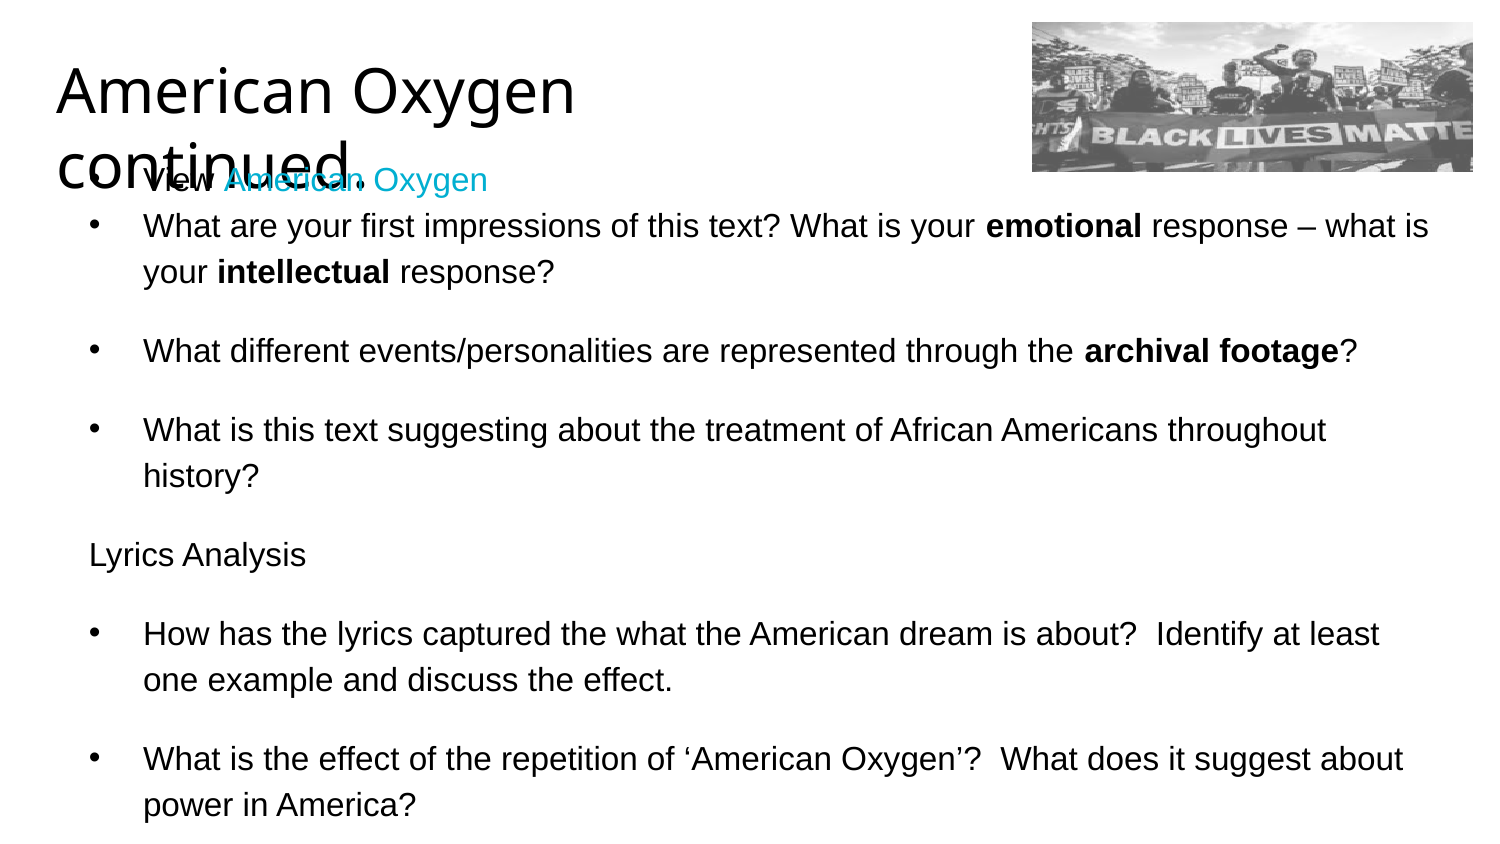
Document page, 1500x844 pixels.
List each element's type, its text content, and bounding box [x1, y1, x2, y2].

title American Oxygen continued. [41, 35, 904, 130]
picture [1030, 18, 1483, 175]
list View American Oxygen What are your first impressions of this text? What is your emotional response – what is your intellectual response? What different events/personalities are represented through the archival footage? What is this text suggesting about the treatment of African Americans throughout history? Lyrics Analysis How has the lyrics captured the what the American dream is about? Identify at least one example and discuss the effect. What is the effect of the repetition of ‘American Oxygen’? What does it suggest about power in America? [53, 137, 1451, 824]
